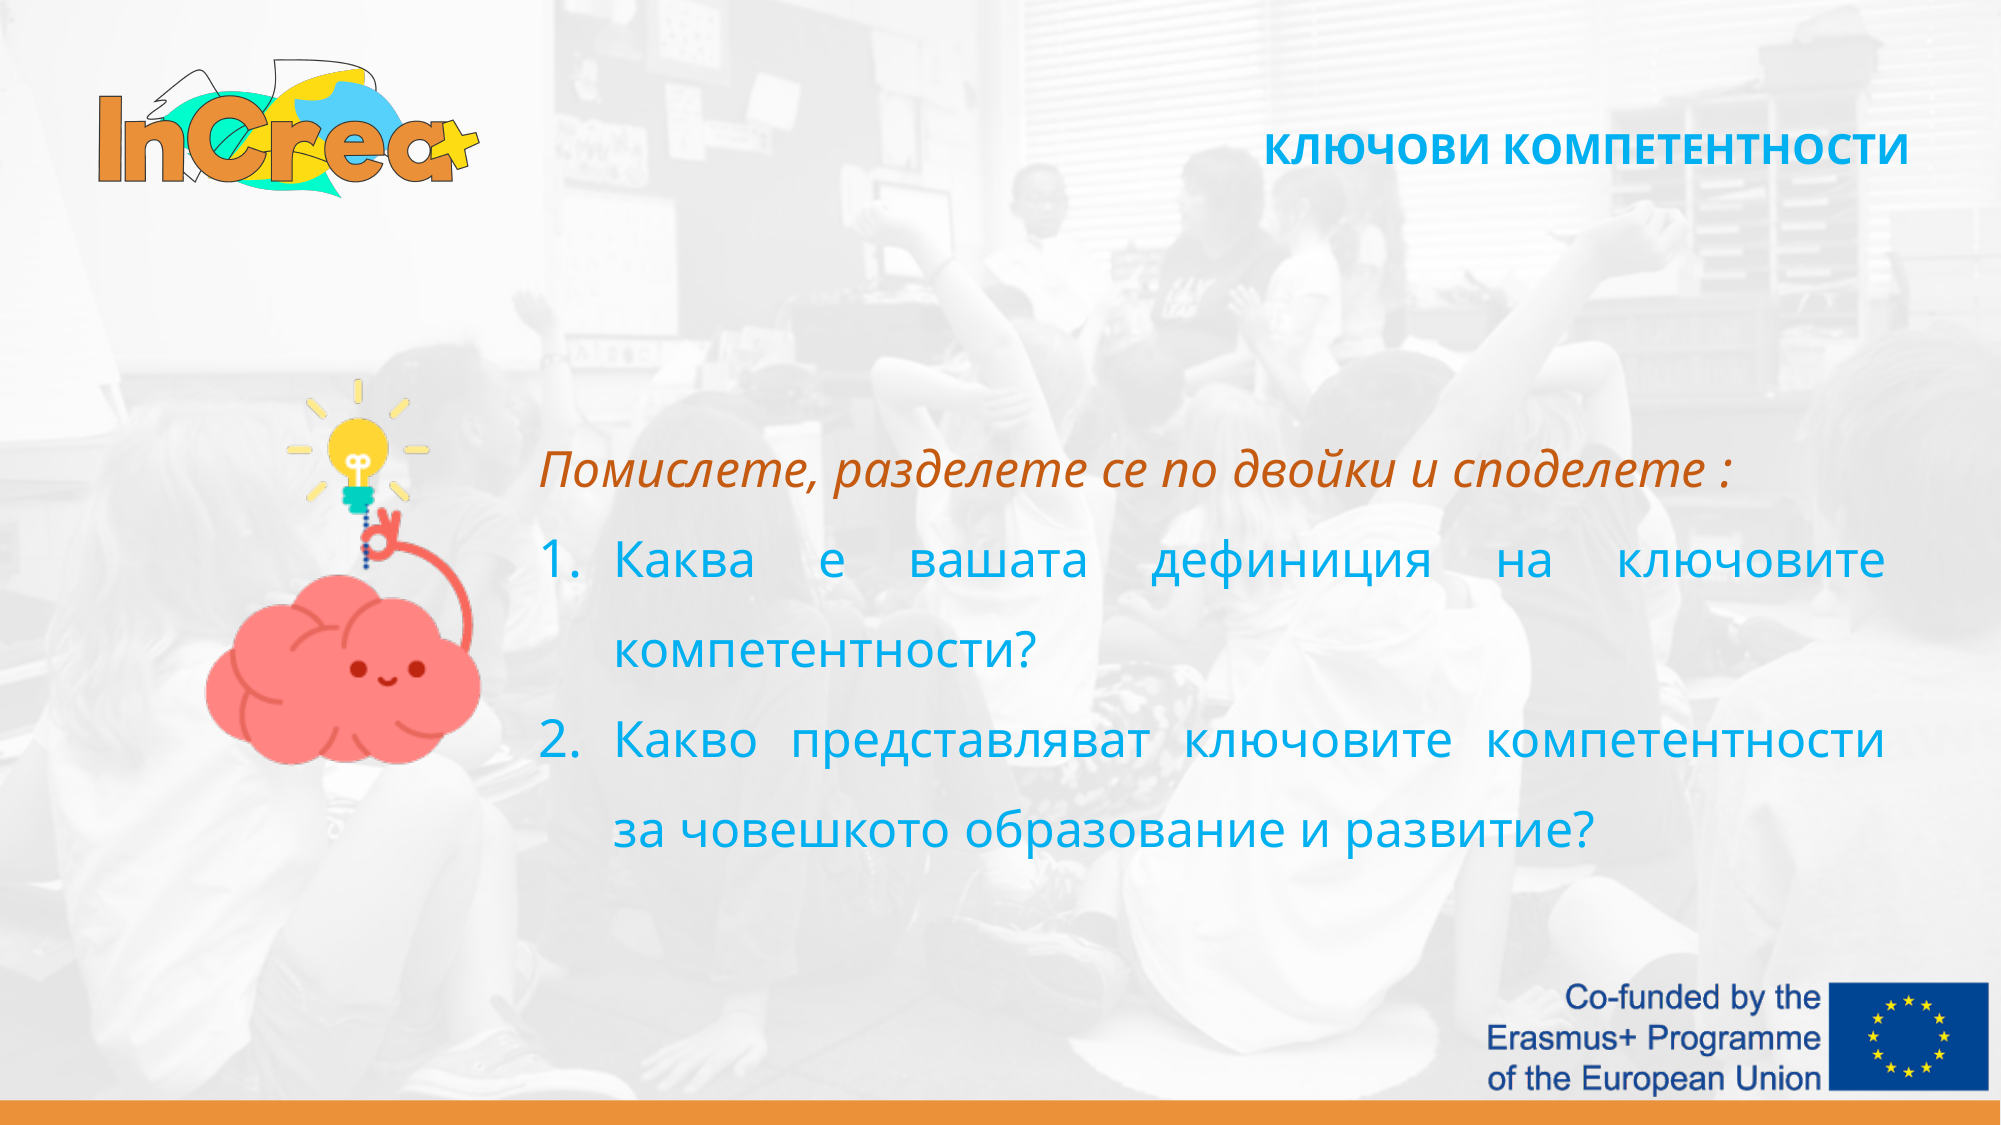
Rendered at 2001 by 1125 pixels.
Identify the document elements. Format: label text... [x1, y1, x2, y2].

picture [93, 52, 482, 203]
picture [1472, 979, 2000, 1101]
picture [159, 312, 530, 832]
text_box КЛЮЧОВИ КОМПЕТЕНТНОСТИ [501, 121, 1927, 259]
text_box Помислете, разделете се по двойки и споделете : Каква е вашата дефиниция на ключовите компетентности? Какво представляват ключовите компетентности за човешкото образование и развитие? [494, 407, 1903, 865]
